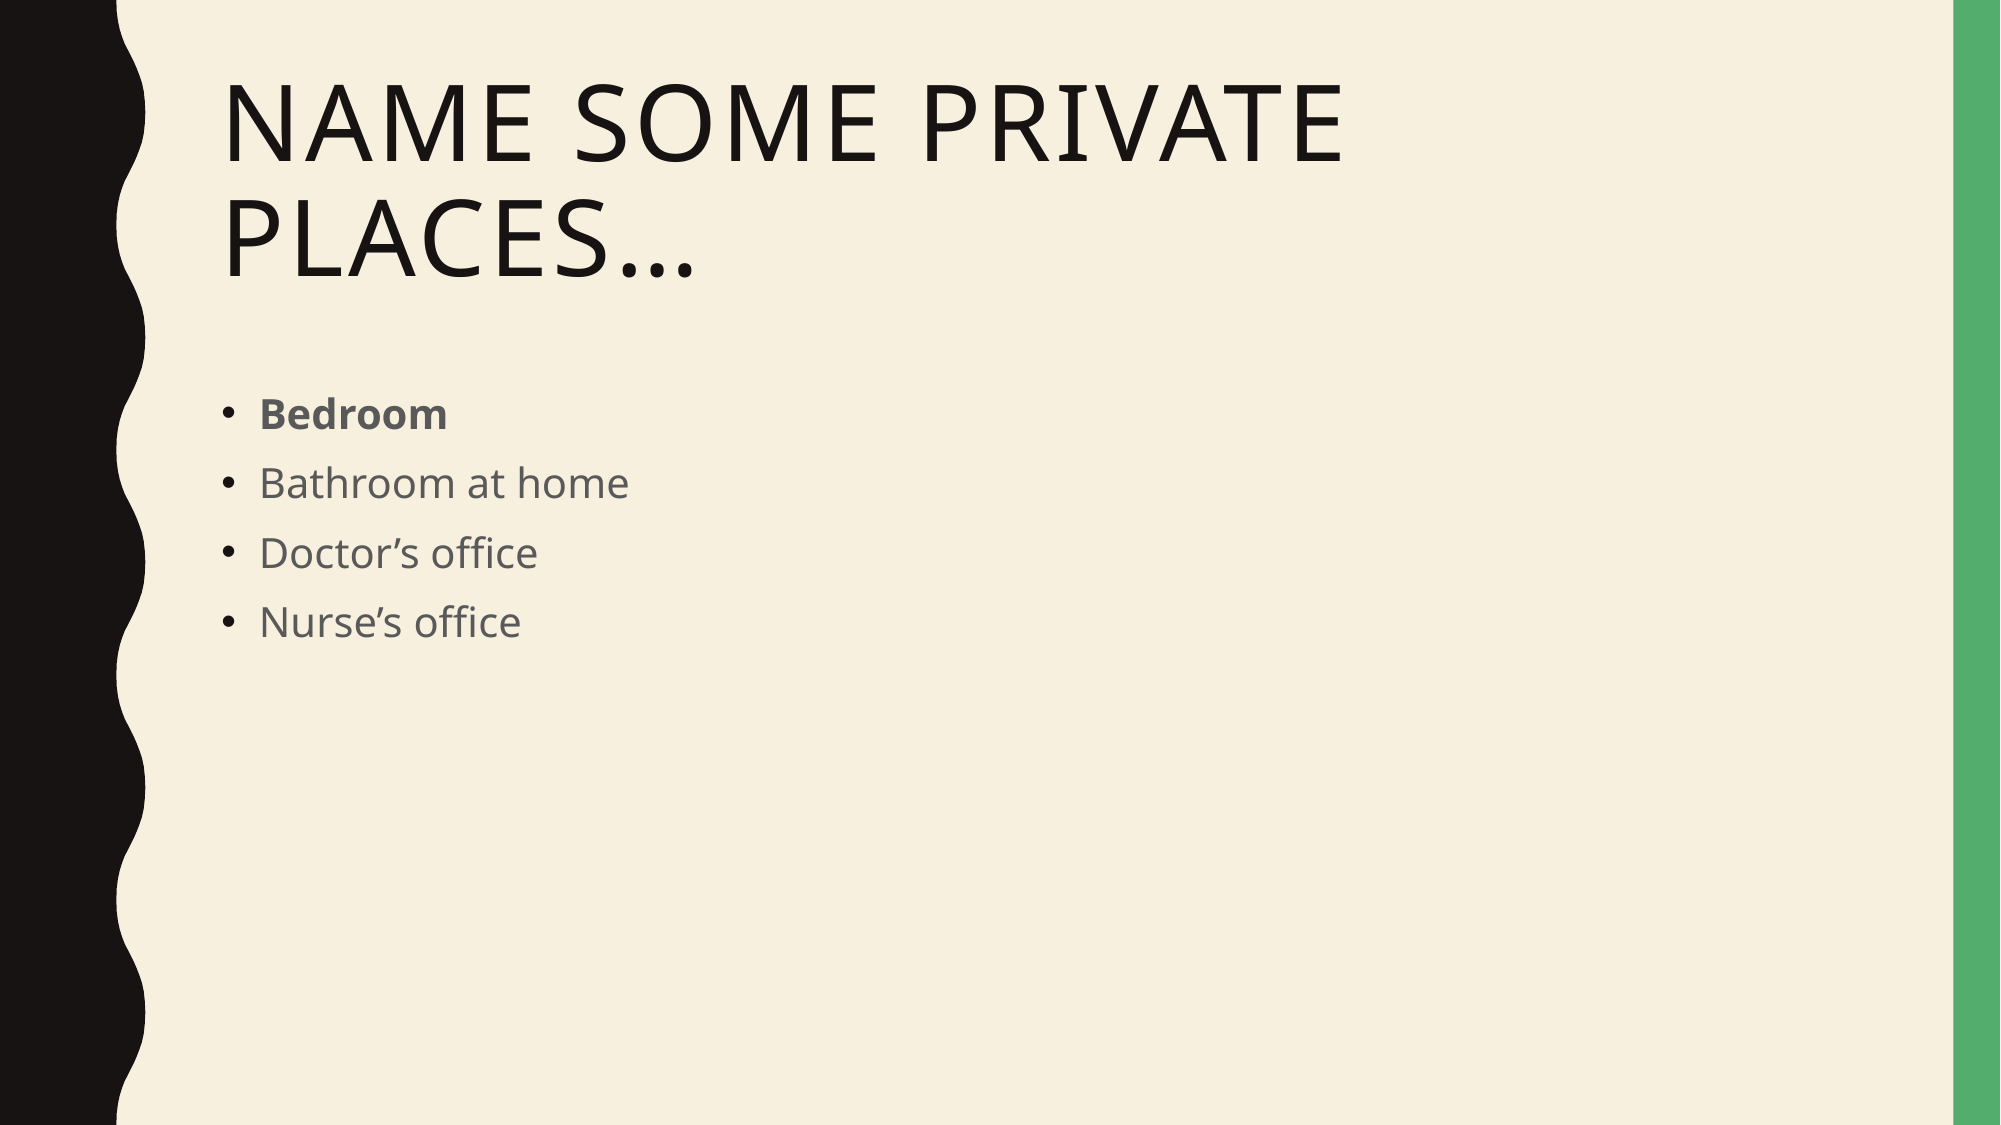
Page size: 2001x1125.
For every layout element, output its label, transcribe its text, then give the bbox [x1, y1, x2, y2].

list Bedroom Bathroom at home Doctor’s office Nurse’s office [206, 375, 994, 969]
title Name some private places… [205, 62, 1875, 308]
